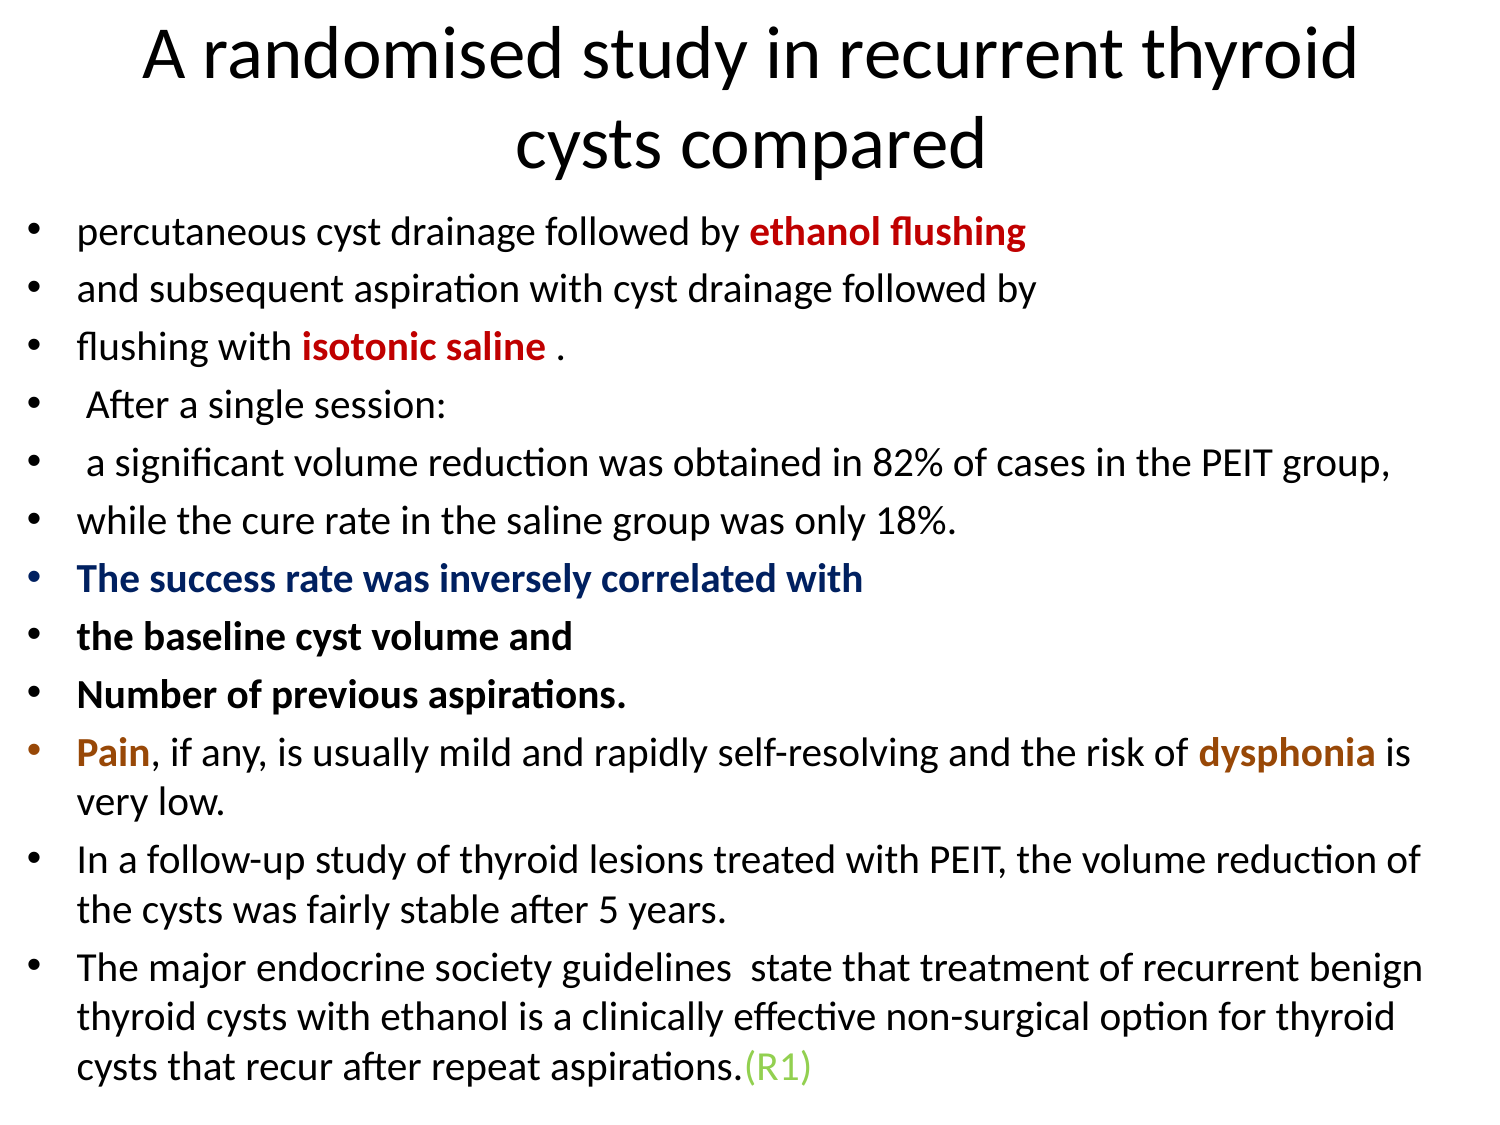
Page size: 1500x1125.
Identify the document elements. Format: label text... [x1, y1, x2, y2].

title A randomised study in recurrent thyroid cysts compared [76, 0, 1427, 188]
list percutaneous cyst drainage followed by ethanol flushing and subsequent aspiration with cyst drainage followed by flushing with isotonic saline . After a single session: a significant volume reduction was obtained in 82% of cases in the PEIT group, while the cure rate in the saline group was only 18%. The success rate was inversely correlated with the baseline cyst volume and Number of previous aspirations. Pain, if any, is usually mild and rapidly self-resolving and the risk of dysphonia is very low. In a follow-up study of thyroid lesions treated with PEIT, the volume reduction of the cysts was fairly stable after 5 years. The major endocrine society guidelines state that treatment of recurrent benign thyroid cysts with ethanol is a clinically effective non-surgical option for thyroid cysts that recur after repeat aspirations.(R1) [11, 196, 1495, 1106]
